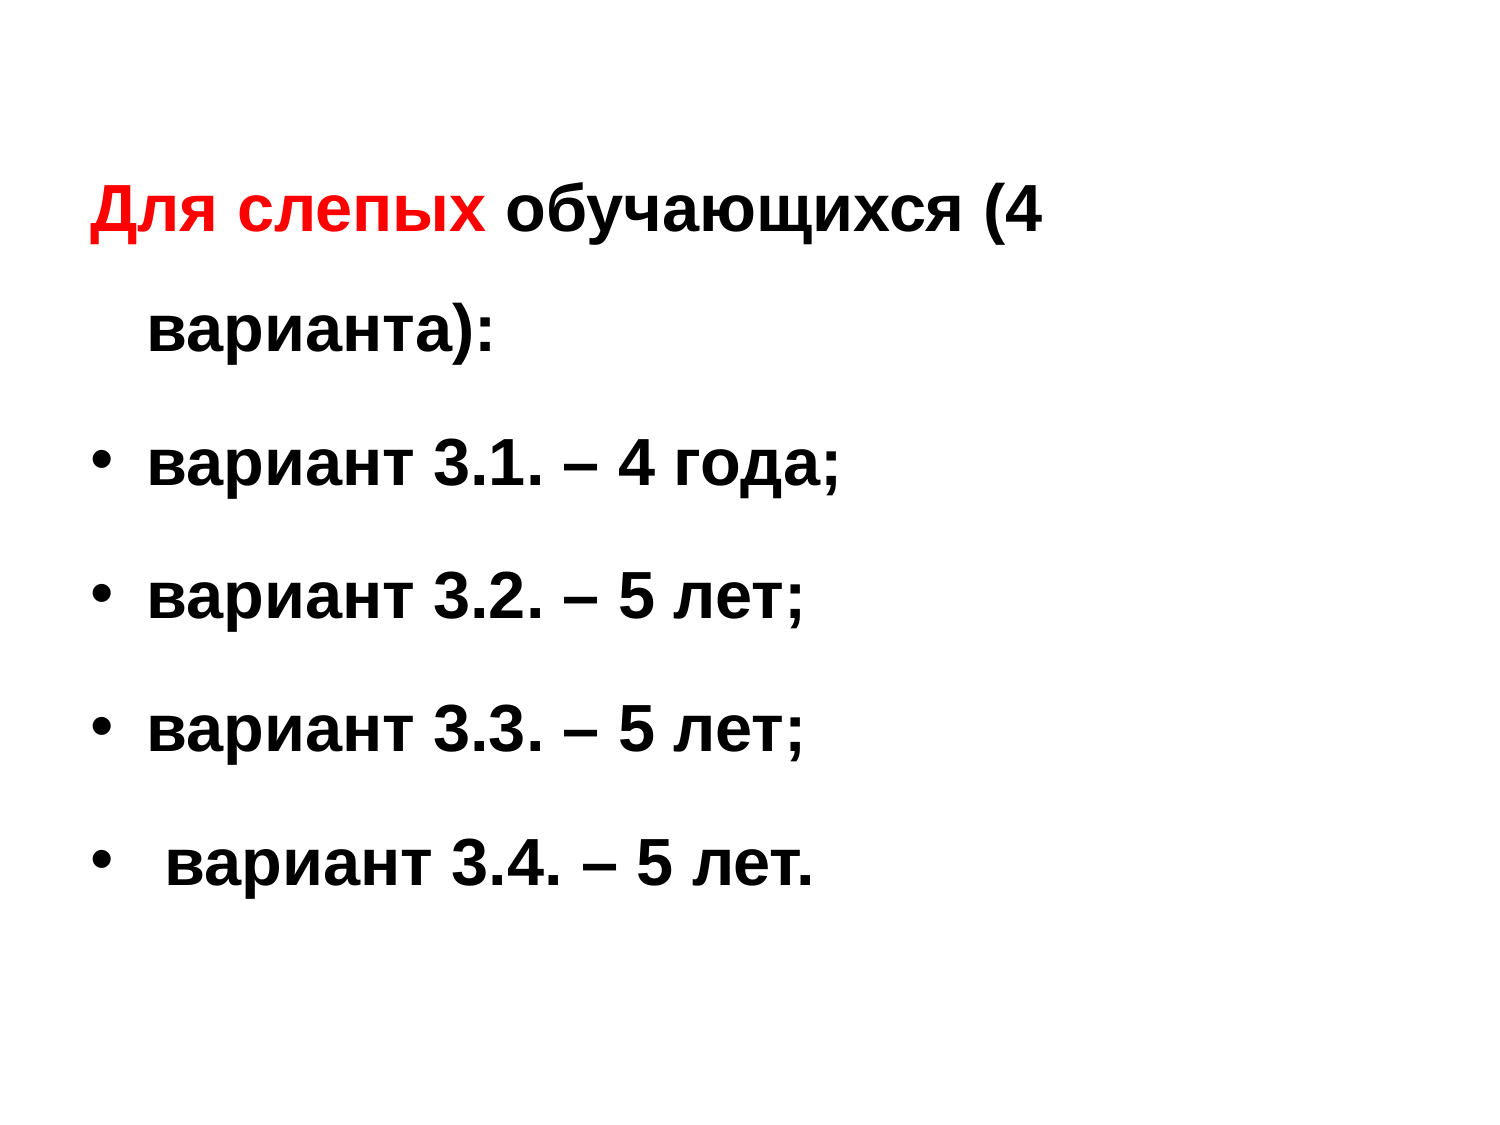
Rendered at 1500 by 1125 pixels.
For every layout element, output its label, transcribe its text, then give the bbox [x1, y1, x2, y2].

list Для слепых обучающихся (4 варианта): вариант 3.1. – 4 года; вариант 3.2. – 5 лет; вариант 3.3. – 5 лет; вариант 3.4. – 5 лет. [75, 117, 1425, 1005]
